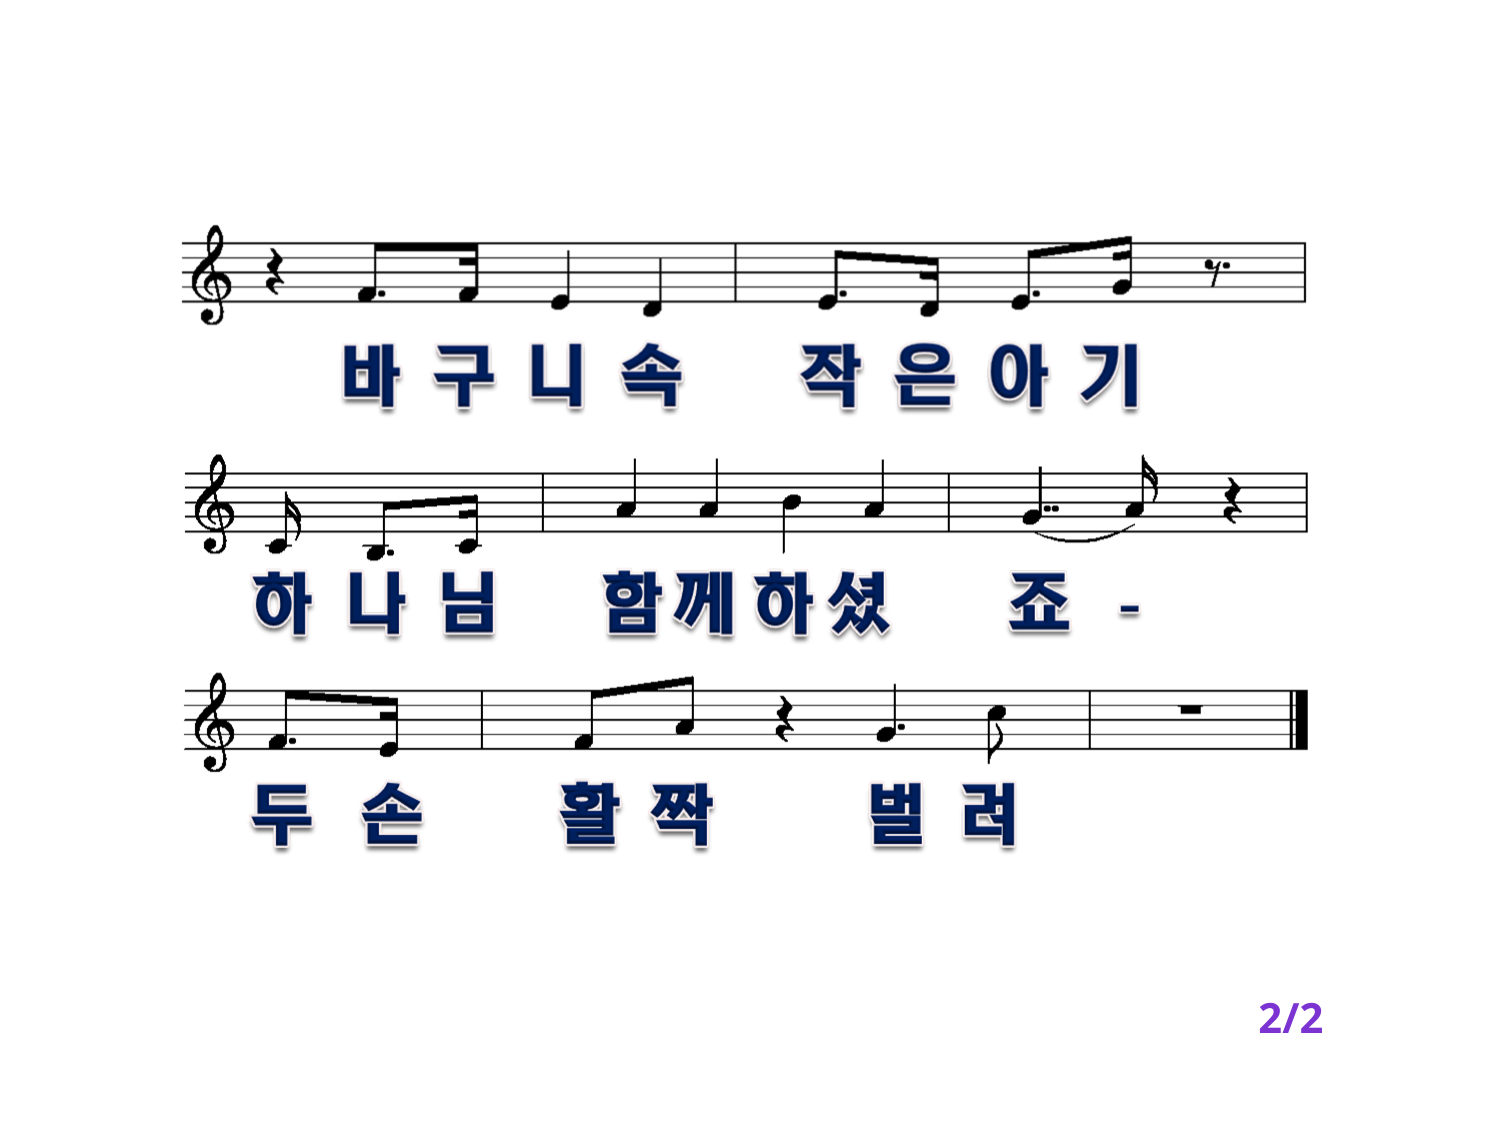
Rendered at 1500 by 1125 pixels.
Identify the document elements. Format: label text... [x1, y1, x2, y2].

picture [141, 210, 1356, 868]
text_box 2/2 [1243, 984, 1339, 1050]
